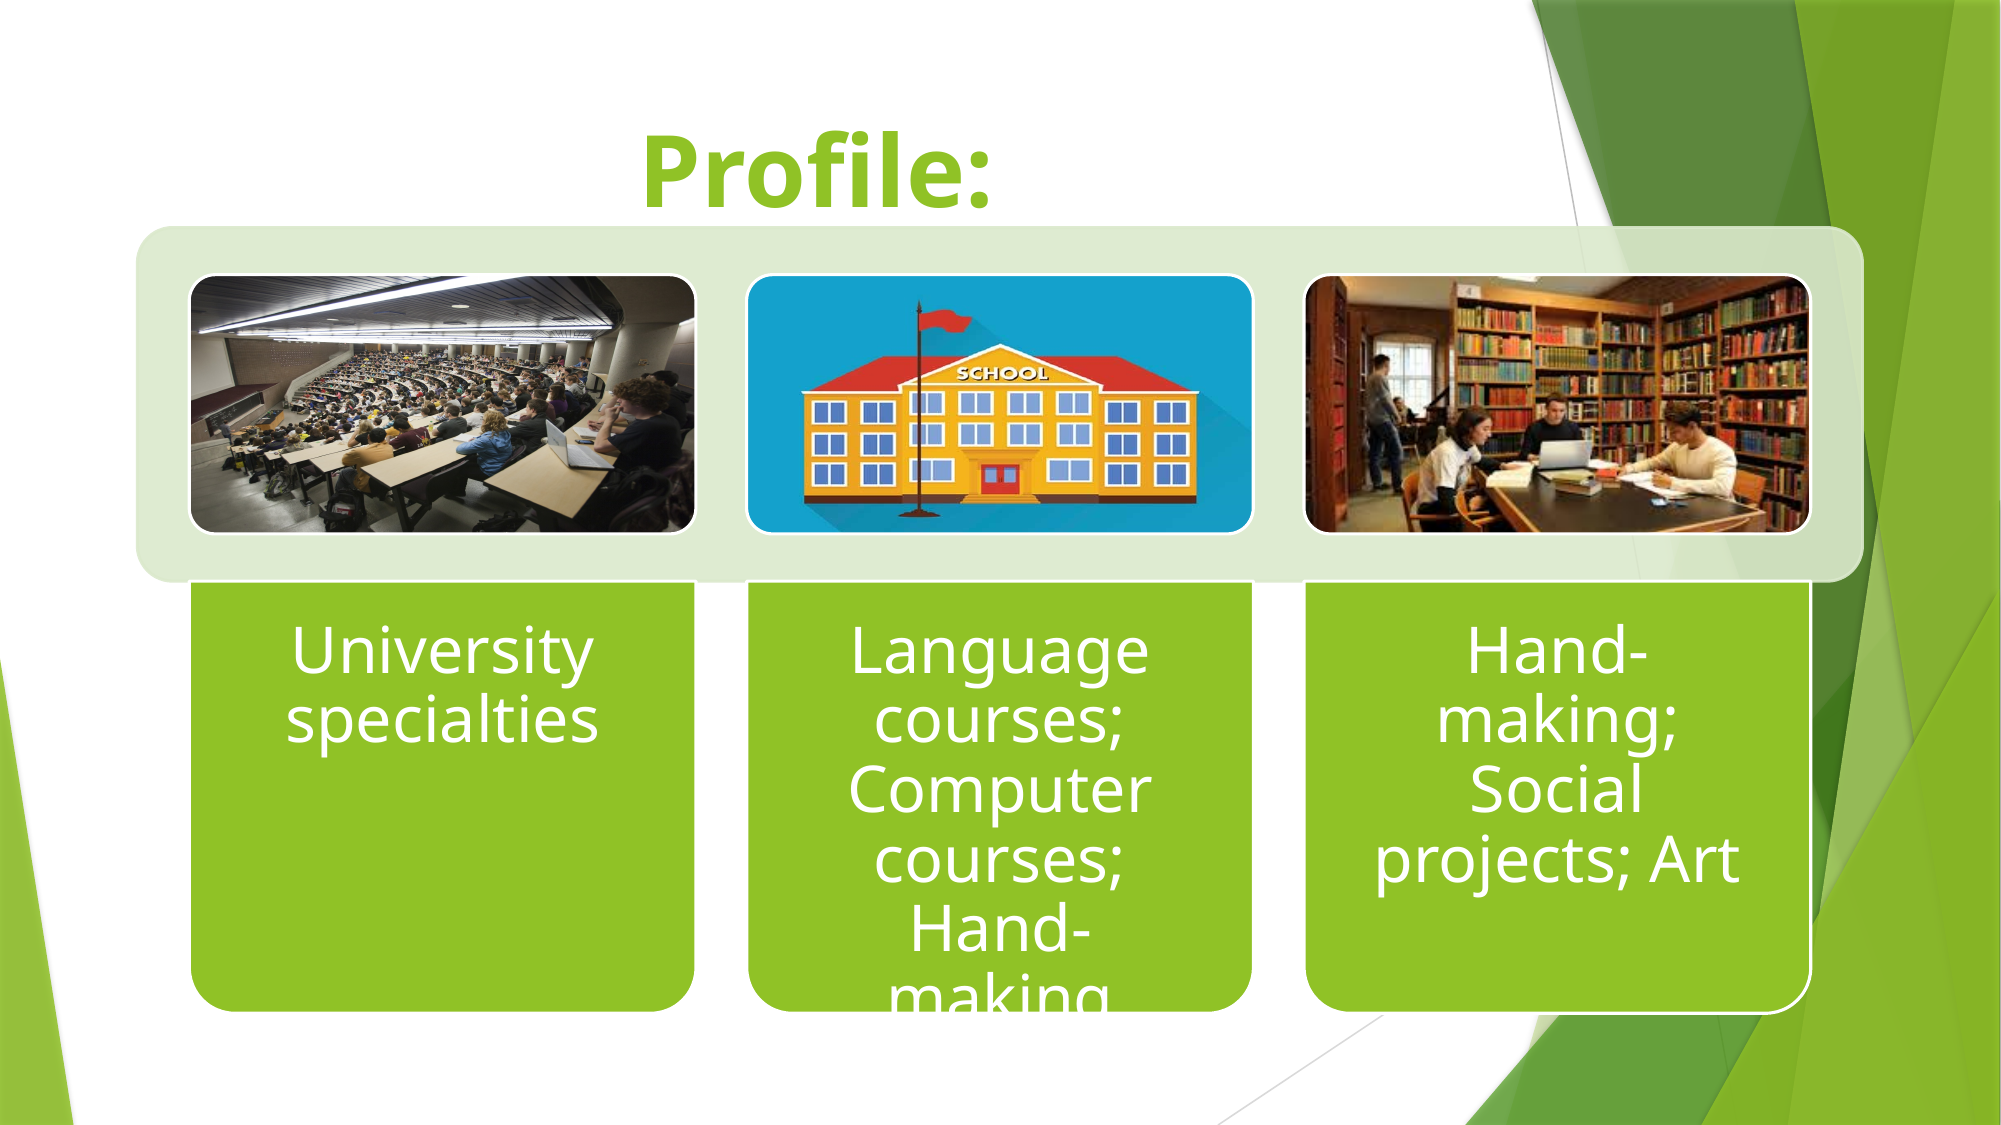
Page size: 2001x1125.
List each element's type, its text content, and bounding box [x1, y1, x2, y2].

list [136, 227, 1863, 1014]
title Profile: [111, 99, 1522, 317]
